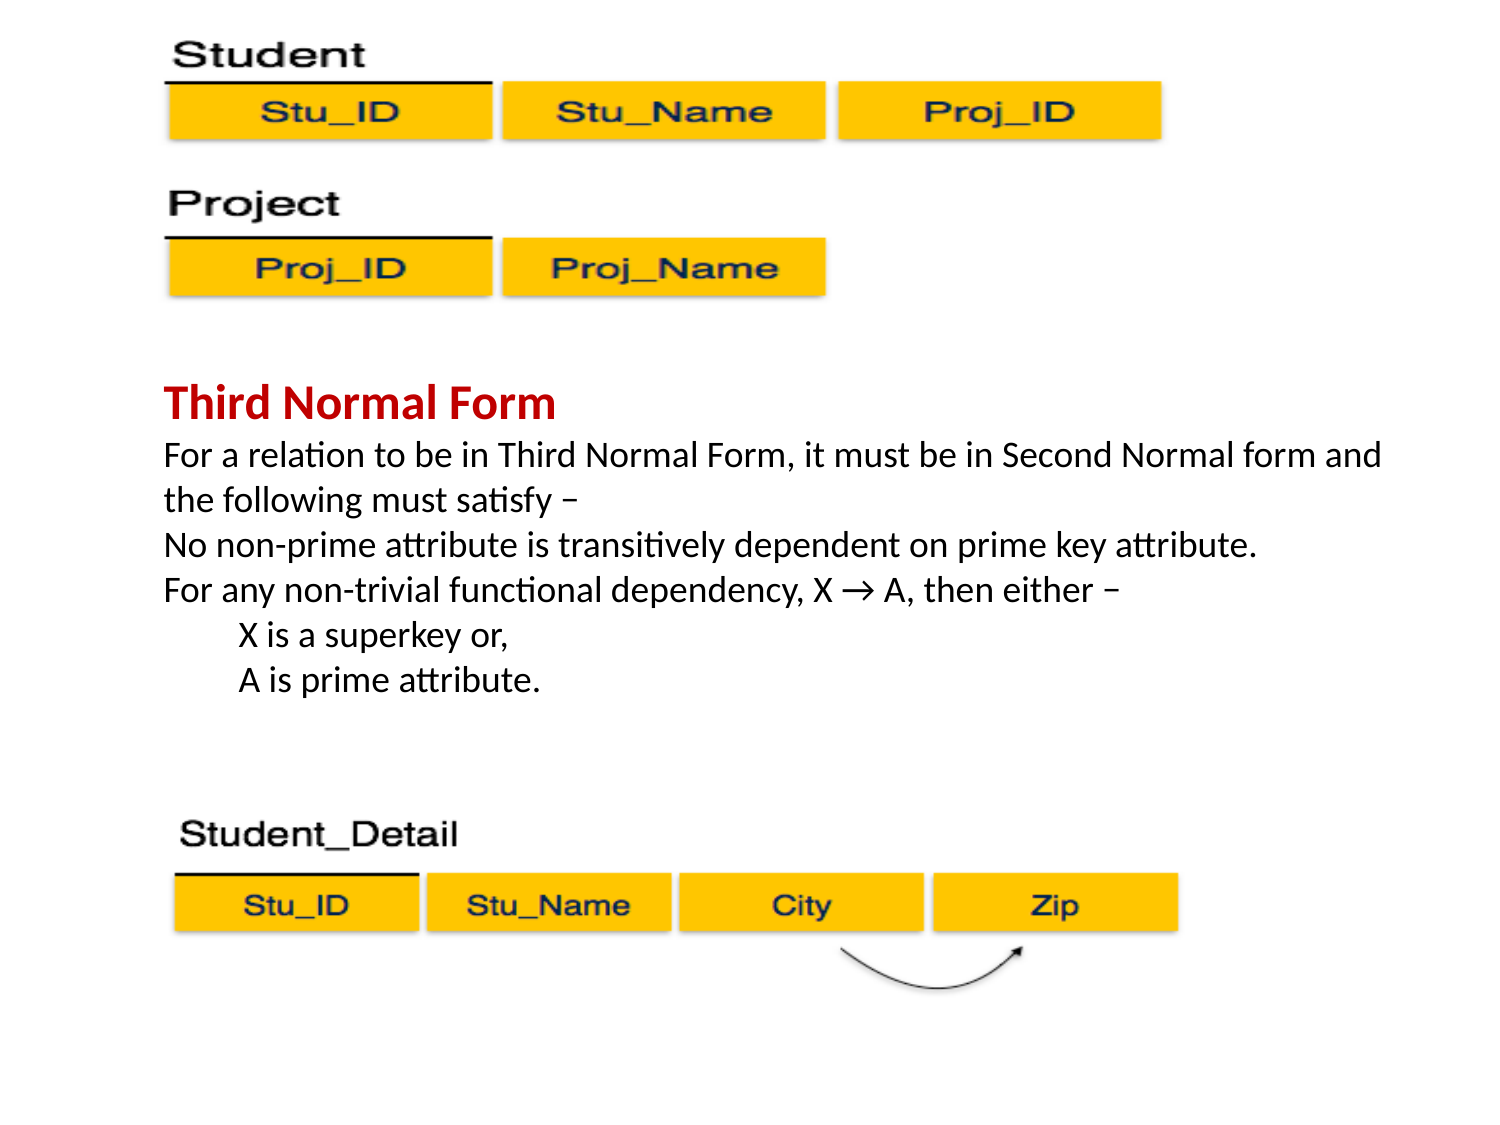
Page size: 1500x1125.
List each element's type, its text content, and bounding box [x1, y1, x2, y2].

picture [151, 801, 1201, 1006]
picture [149, 21, 1176, 335]
text_box Third Normal Form For a relation to be in Third Normal Form, it must be in Second Normal form and the following must satisfy − No non-prime attribute is transitively dependent on prime key attribute. For any non-trivial functional dependency, X → A, then either − X is a superkey or, A is prime attribute. [148, 362, 1413, 798]
